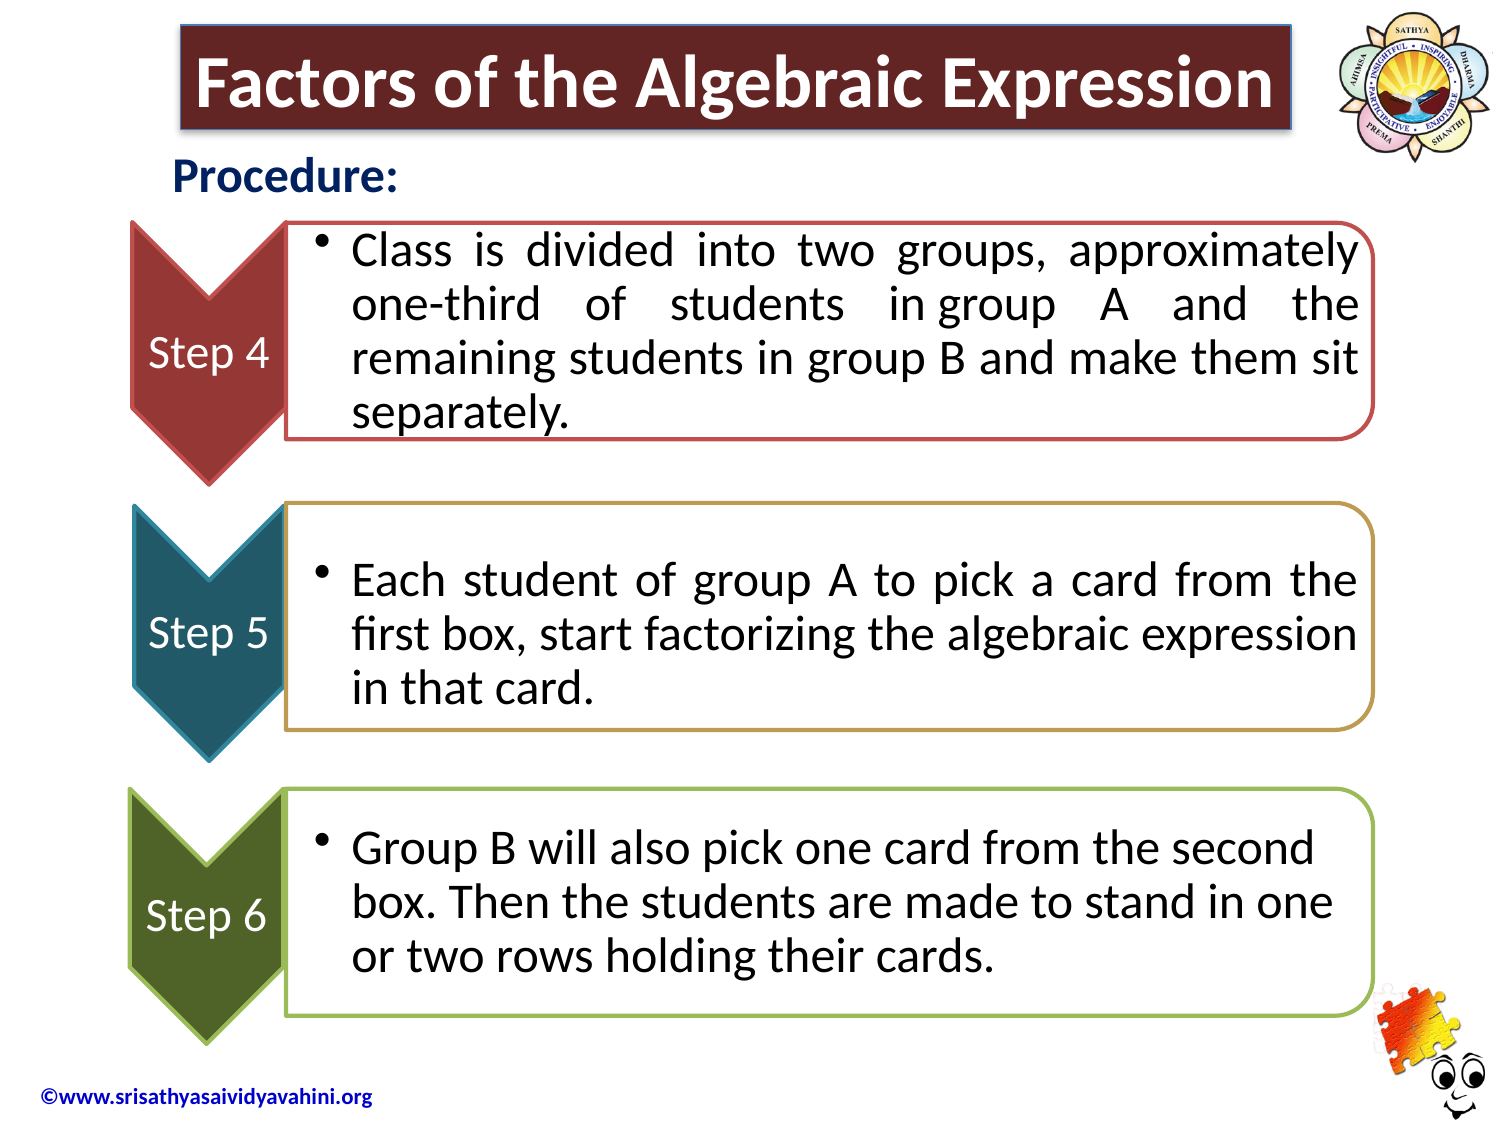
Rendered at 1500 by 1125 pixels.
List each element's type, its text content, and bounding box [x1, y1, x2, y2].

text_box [285, 222, 1374, 440]
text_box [133, 505, 285, 762]
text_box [285, 788, 1374, 1016]
text_box Factors of the Algebraic Expression [180, 24, 1292, 130]
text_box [285, 502, 1374, 731]
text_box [129, 788, 284, 1045]
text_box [131, 221, 287, 485]
picture [1333, 8, 1493, 163]
text_box Procedure: [157, 135, 415, 210]
picture [1350, 974, 1500, 1125]
